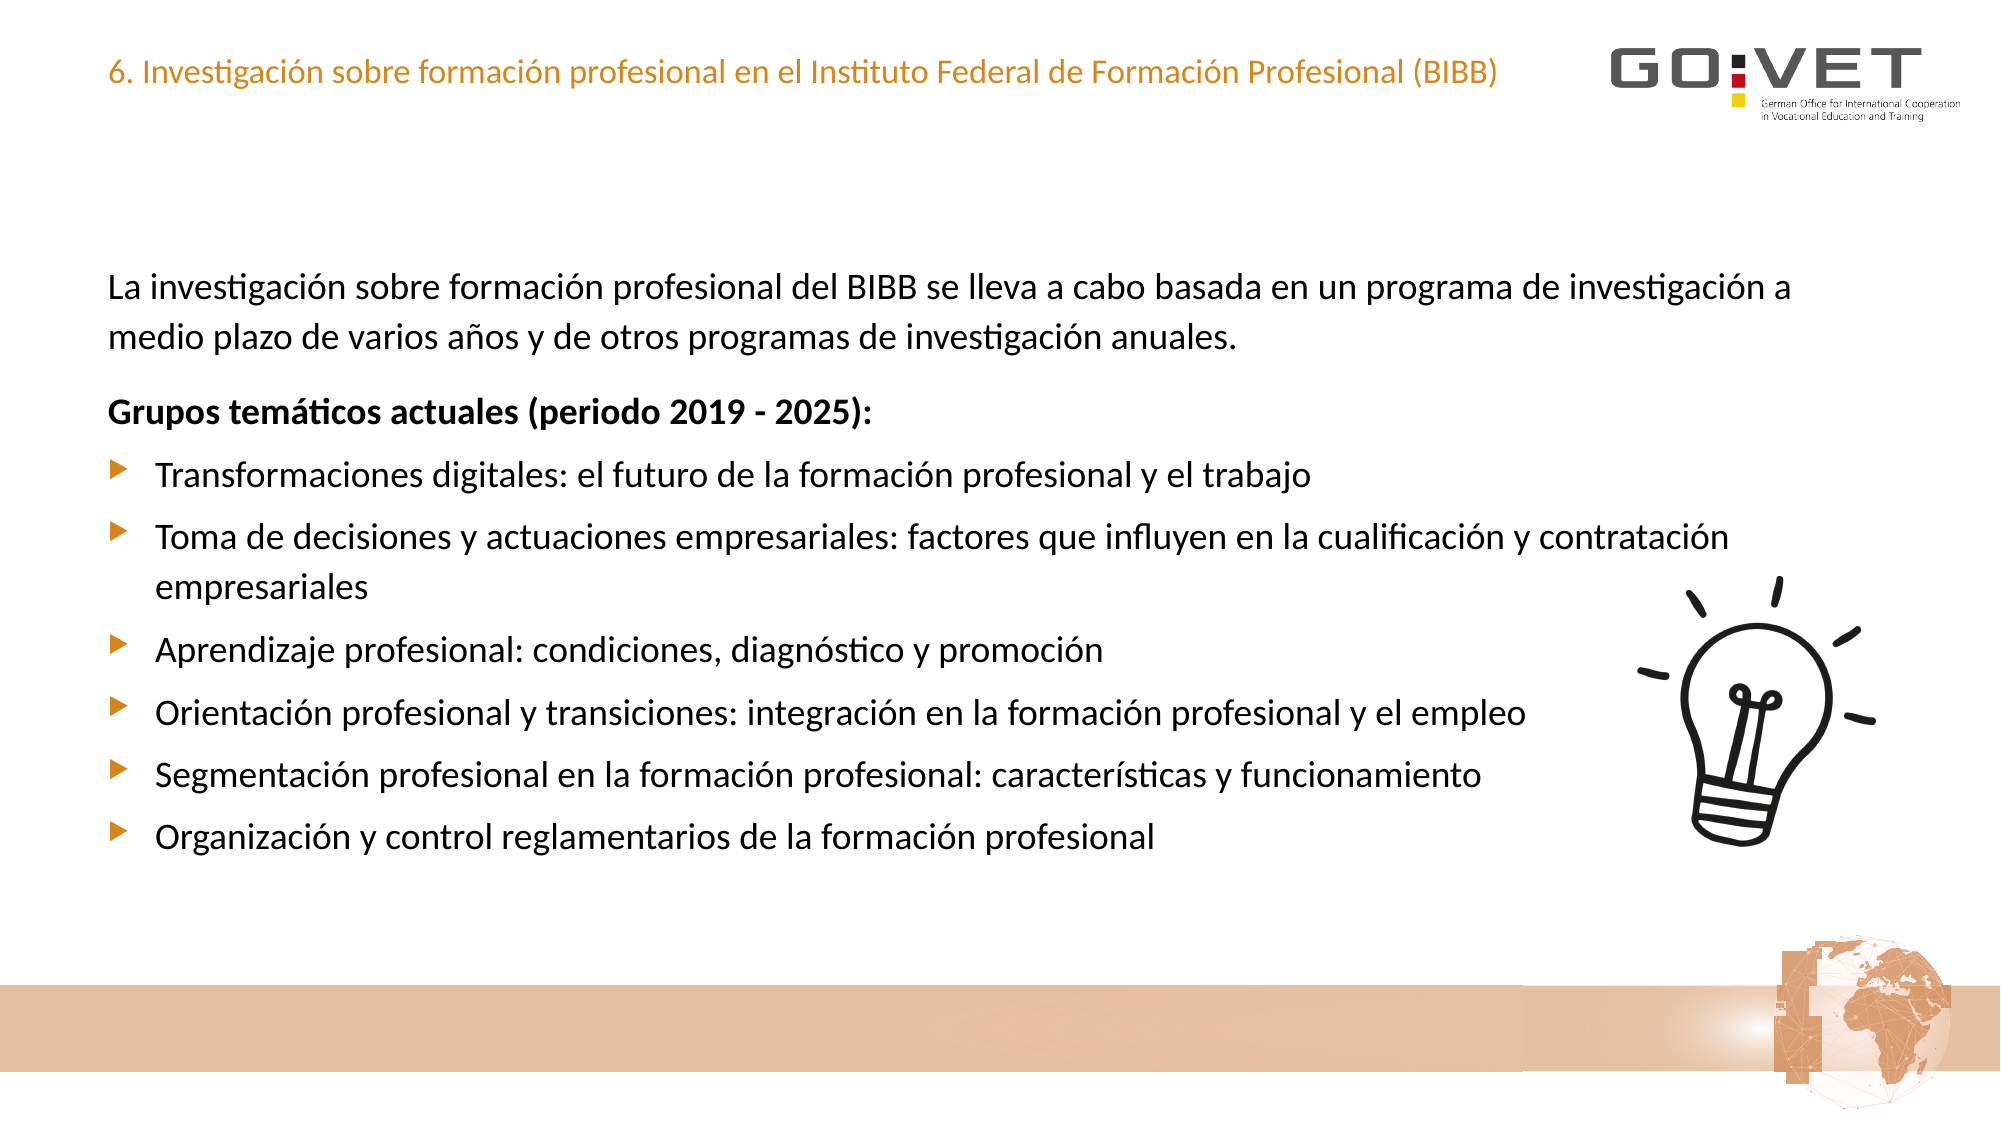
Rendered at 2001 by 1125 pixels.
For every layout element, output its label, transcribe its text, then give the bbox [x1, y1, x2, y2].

text_box La investigación sobre formación profesional del BIBB se lleva a cabo basada en un programa de investigación a medio plazo de varios años y de otros programas de investigación anuales. Grupos temáticos actuales (periodo 2019 - 2025): Transformaciones digitales: el futuro de la formación profesional y el trabajo Toma de decisiones y actuaciones empresariales: factores que influyen en la cualificación y contratación empresariales Aprendizaje profesional: condiciones, diagnóstico y promoción Orientación profesional y transiciones: integración en la formación profesional y el empleo Segmentación profesional en la formación profesional: características y funcionamiento Organización y control reglamentarios de la formación profesional [108, 257, 1883, 921]
picture [1608, 553, 1899, 869]
picture [1611, 48, 1960, 122]
title 6. Investigación sobre formación profesional en el Instituto Federal de Formación Profesional (BIBB) [108, 48, 1585, 122]
